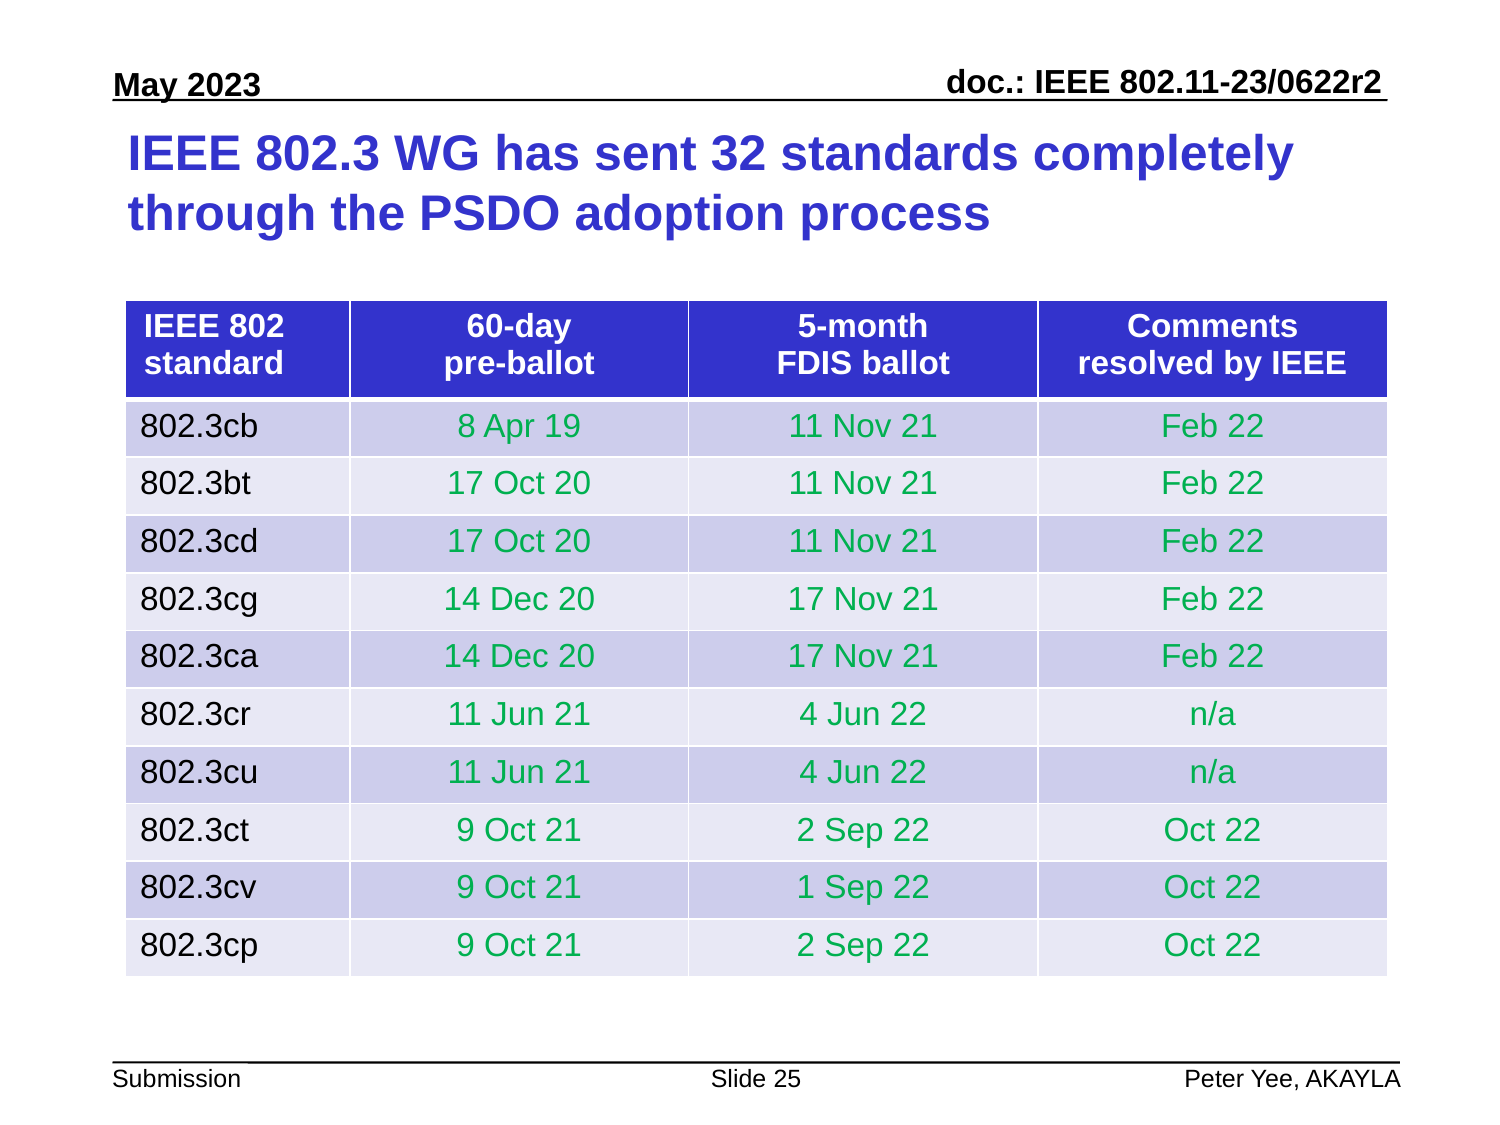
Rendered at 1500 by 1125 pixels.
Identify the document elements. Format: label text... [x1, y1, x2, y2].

table_cell 14 Dec 20 [351, 631, 688, 687]
table_cell 4 Jun 22 [689, 689, 1037, 745]
table_cell 802.3cb [126, 402, 349, 456]
table_cell 802.3ca [126, 631, 349, 687]
table_cell 11 Nov 21 [689, 458, 1037, 514]
table_cell 8 Apr 19 [351, 402, 688, 456]
table_cell 11 Jun 21 [351, 747, 688, 803]
table_header 60-day pre-ballot [351, 301, 688, 397]
table_cell 9 Oct 21 [351, 920, 688, 976]
table_cell Oct 22 [1039, 804, 1387, 860]
table_cell 17 Oct 20 [351, 458, 688, 514]
table_cell 802.3cd [126, 516, 349, 572]
table_cell 1 Sep 22 [689, 862, 1037, 918]
table_cell 802.3ct [126, 804, 349, 860]
table_cell 14 Dec 20 [351, 574, 688, 630]
table_cell Feb 22 [1039, 574, 1387, 630]
table_cell 2 Sep 22 [689, 920, 1037, 976]
table_cell 11 Jun 21 [351, 689, 688, 745]
table_cell Feb 22 [1039, 402, 1387, 456]
table_cell 17 Nov 21 [689, 631, 1037, 687]
table_cell 9 Oct 21 [351, 862, 688, 918]
table_cell 802.3bt [126, 458, 349, 514]
table_cell n/a [1039, 689, 1387, 745]
table_cell 11 Nov 21 [689, 402, 1037, 456]
table_cell 17 Nov 21 [689, 574, 1037, 630]
table_header Comments resolved by IEEE [1039, 301, 1387, 397]
table_cell 802.3cr [126, 689, 349, 745]
table_cell 802.3cv [126, 862, 349, 918]
table_cell 2 Sep 22 [689, 804, 1037, 860]
table_header 5-month FDIS ballot [689, 301, 1037, 397]
footer Peter Yee, AKAYLA [1183, 1061, 1402, 1093]
table_cell 11 Nov 21 [689, 516, 1037, 572]
table_cell 802.3cp [126, 920, 349, 976]
table_cell n/a [1039, 747, 1387, 803]
table_cell Feb 22 [1039, 458, 1387, 514]
table_cell 802.3cg [126, 574, 349, 630]
table_cell 17 Oct 20 [351, 516, 688, 572]
title IEEE 802.3 WG has sent 32 standards completely through the PSDO adoption process [112, 112, 1388, 288]
table_cell 9 Oct 21 [351, 804, 688, 860]
table_cell Oct 22 [1039, 920, 1387, 976]
table_cell Feb 22 [1039, 516, 1387, 572]
table_cell Feb 22 [1039, 631, 1387, 687]
table_cell 802.3cu [126, 747, 349, 803]
table_cell Oct 22 [1039, 862, 1387, 918]
table_cell 4 Jun 22 [689, 747, 1037, 803]
table_header IEEE 802 standard [126, 301, 349, 397]
slide_number Slide 25 [709, 1061, 803, 1093]
